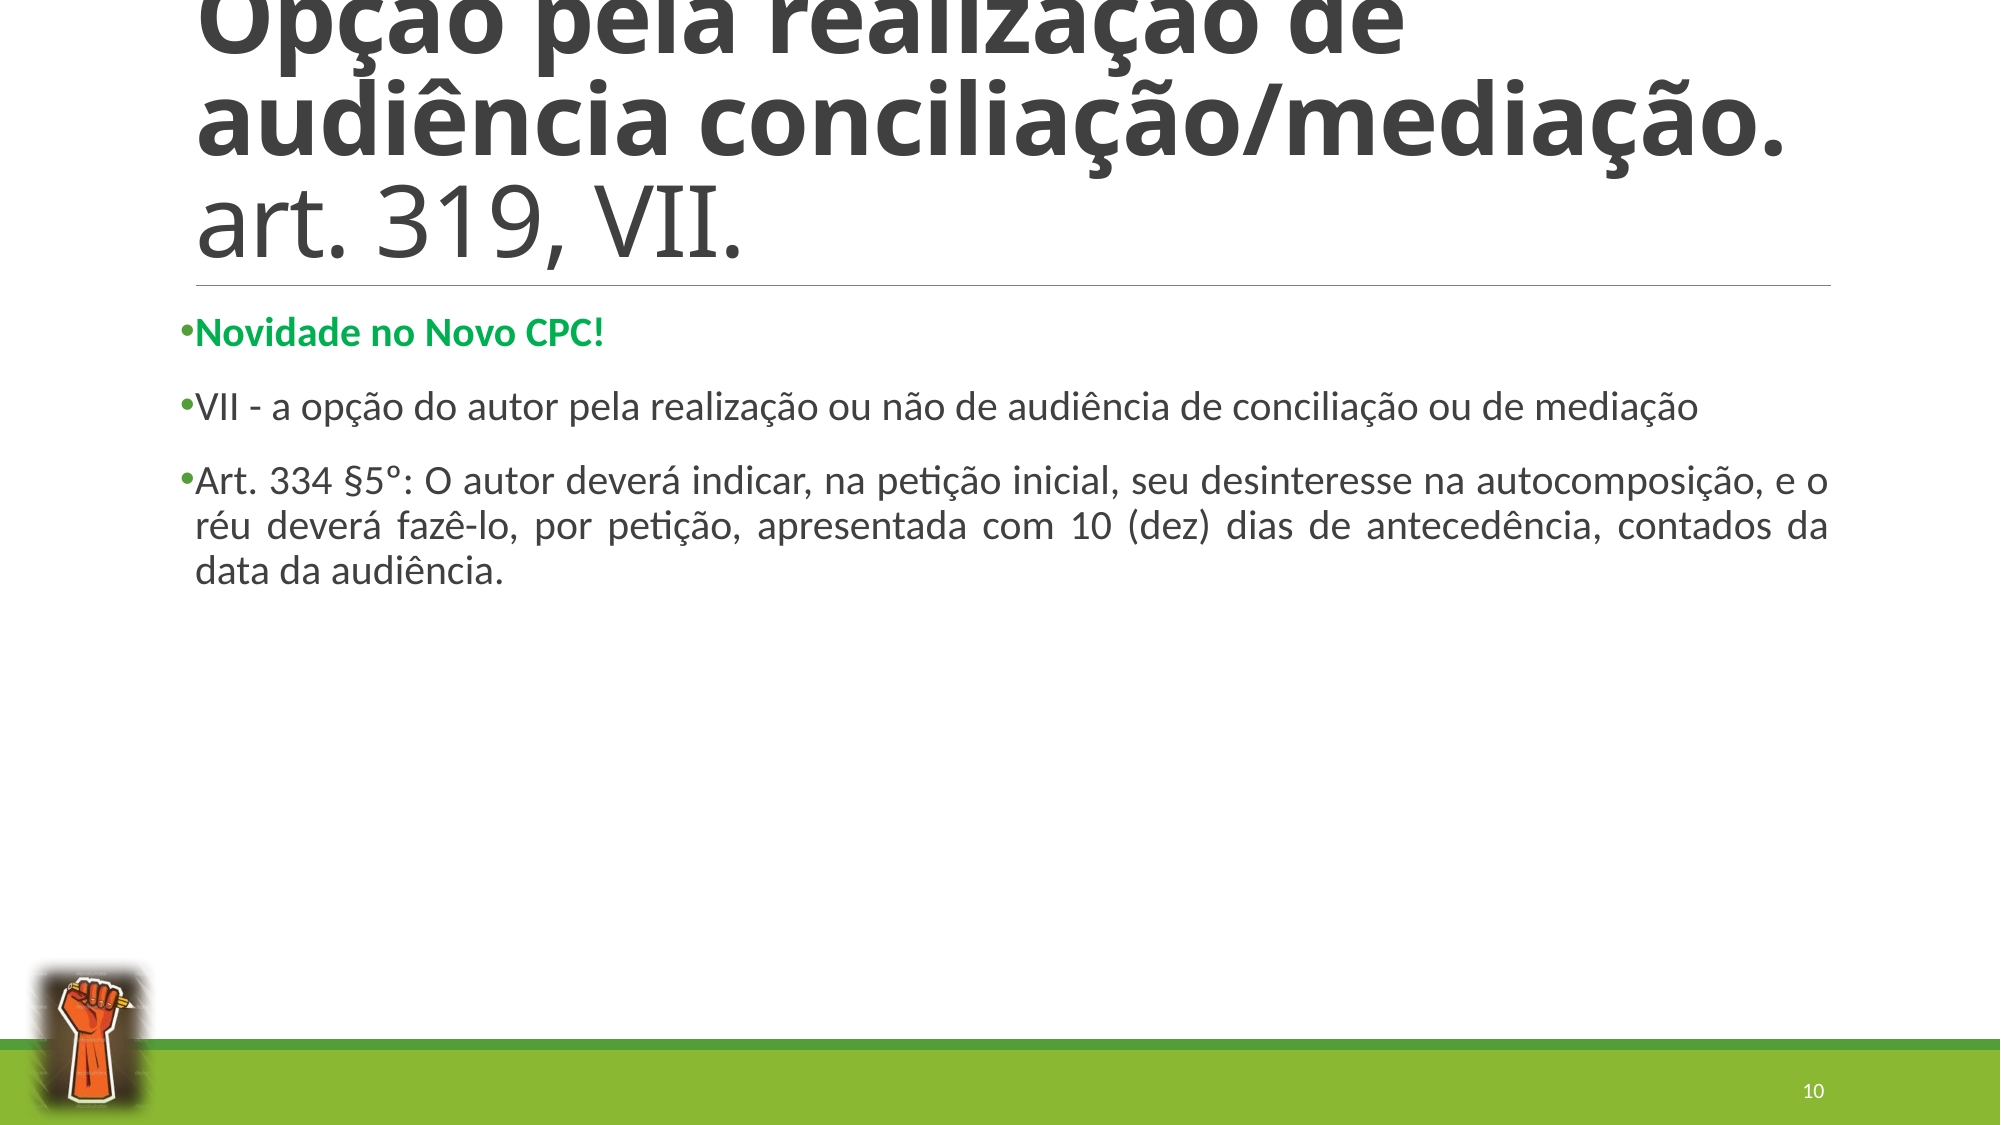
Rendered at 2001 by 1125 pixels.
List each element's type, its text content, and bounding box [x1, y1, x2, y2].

picture [22, 955, 160, 1125]
title Opção pela realização de audiência conciliação/mediação. art. 319, VII. [180, 47, 1830, 285]
slide_number 10 [1624, 1059, 1840, 1120]
list Novidade no Novo CPC! VII - a opção do autor pela realização ou não de audiência de conciliação ou de mediação Art. 334 §5º: O autor deverá indicar, na petição inicial, seu desinteresse na autocomposição, e o réu deverá fazê-lo, por petição, apresentada com 10 (dez) dias de antecedência, contados da data da audiência. [180, 302, 1830, 963]
